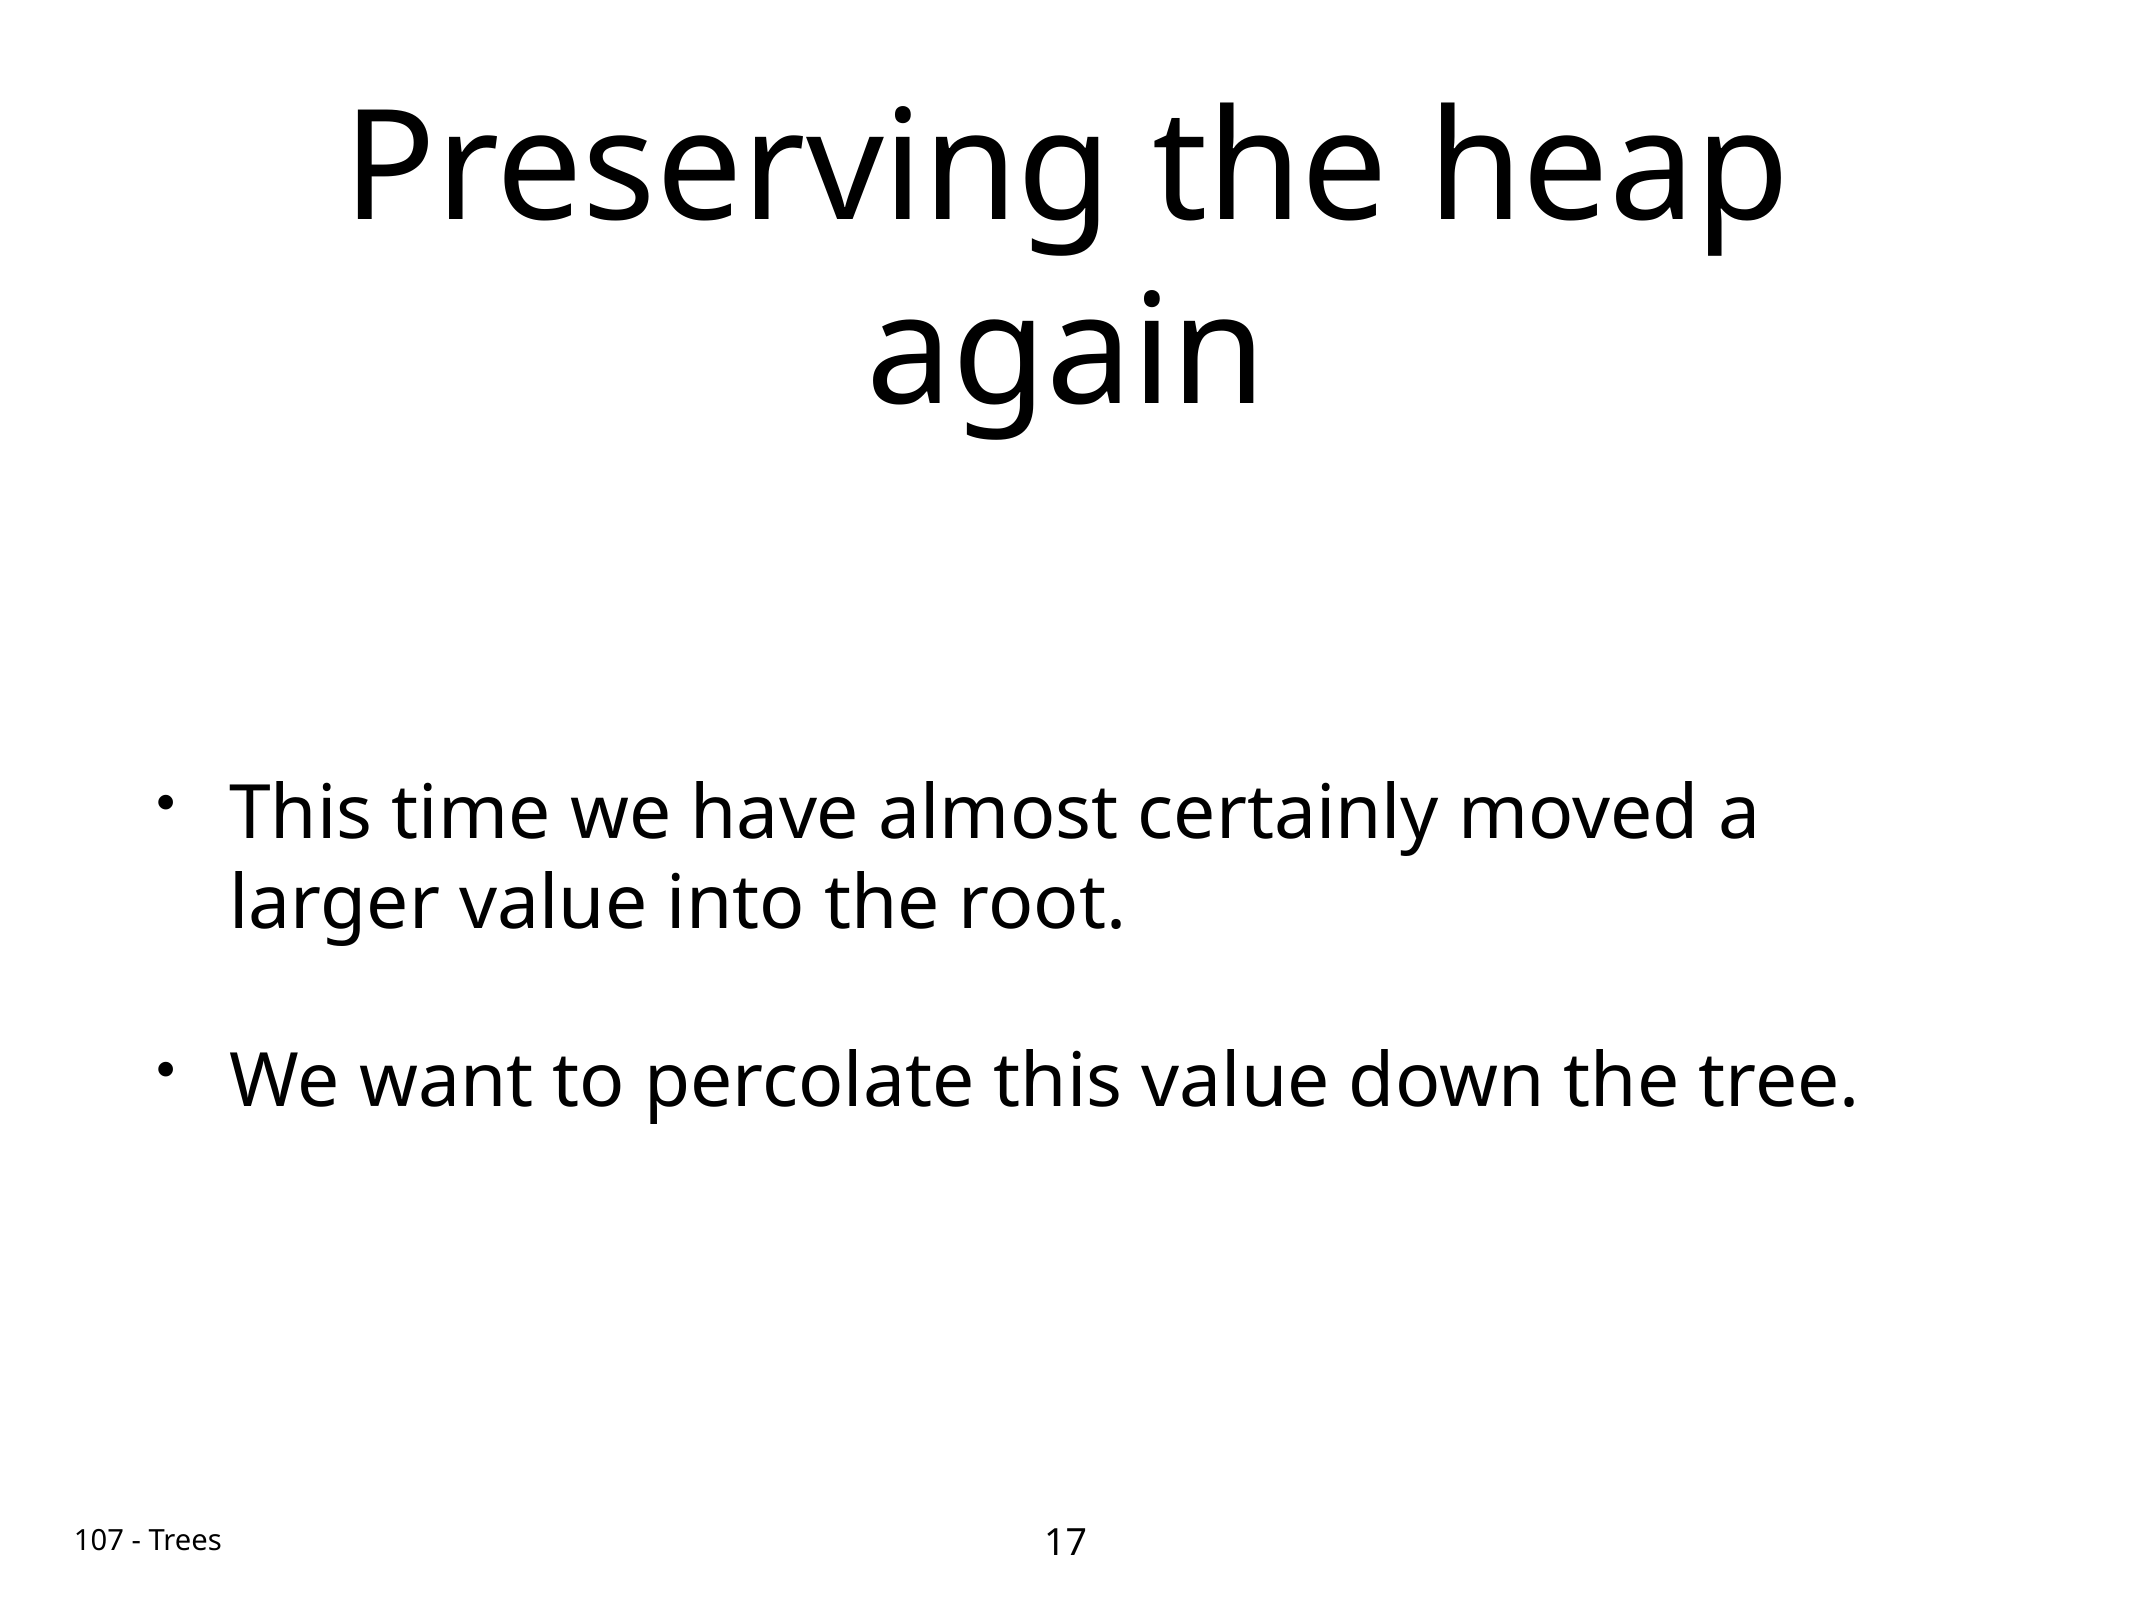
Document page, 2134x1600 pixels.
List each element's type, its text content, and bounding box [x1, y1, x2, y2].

slide_number 17 [1034, 1517, 1097, 1581]
list This time we have almost certainly moved a larger value into the root. We want to percolate this value down the tree. [155, 426, 1978, 1459]
title Preserving the heap again [155, 72, 1978, 426]
